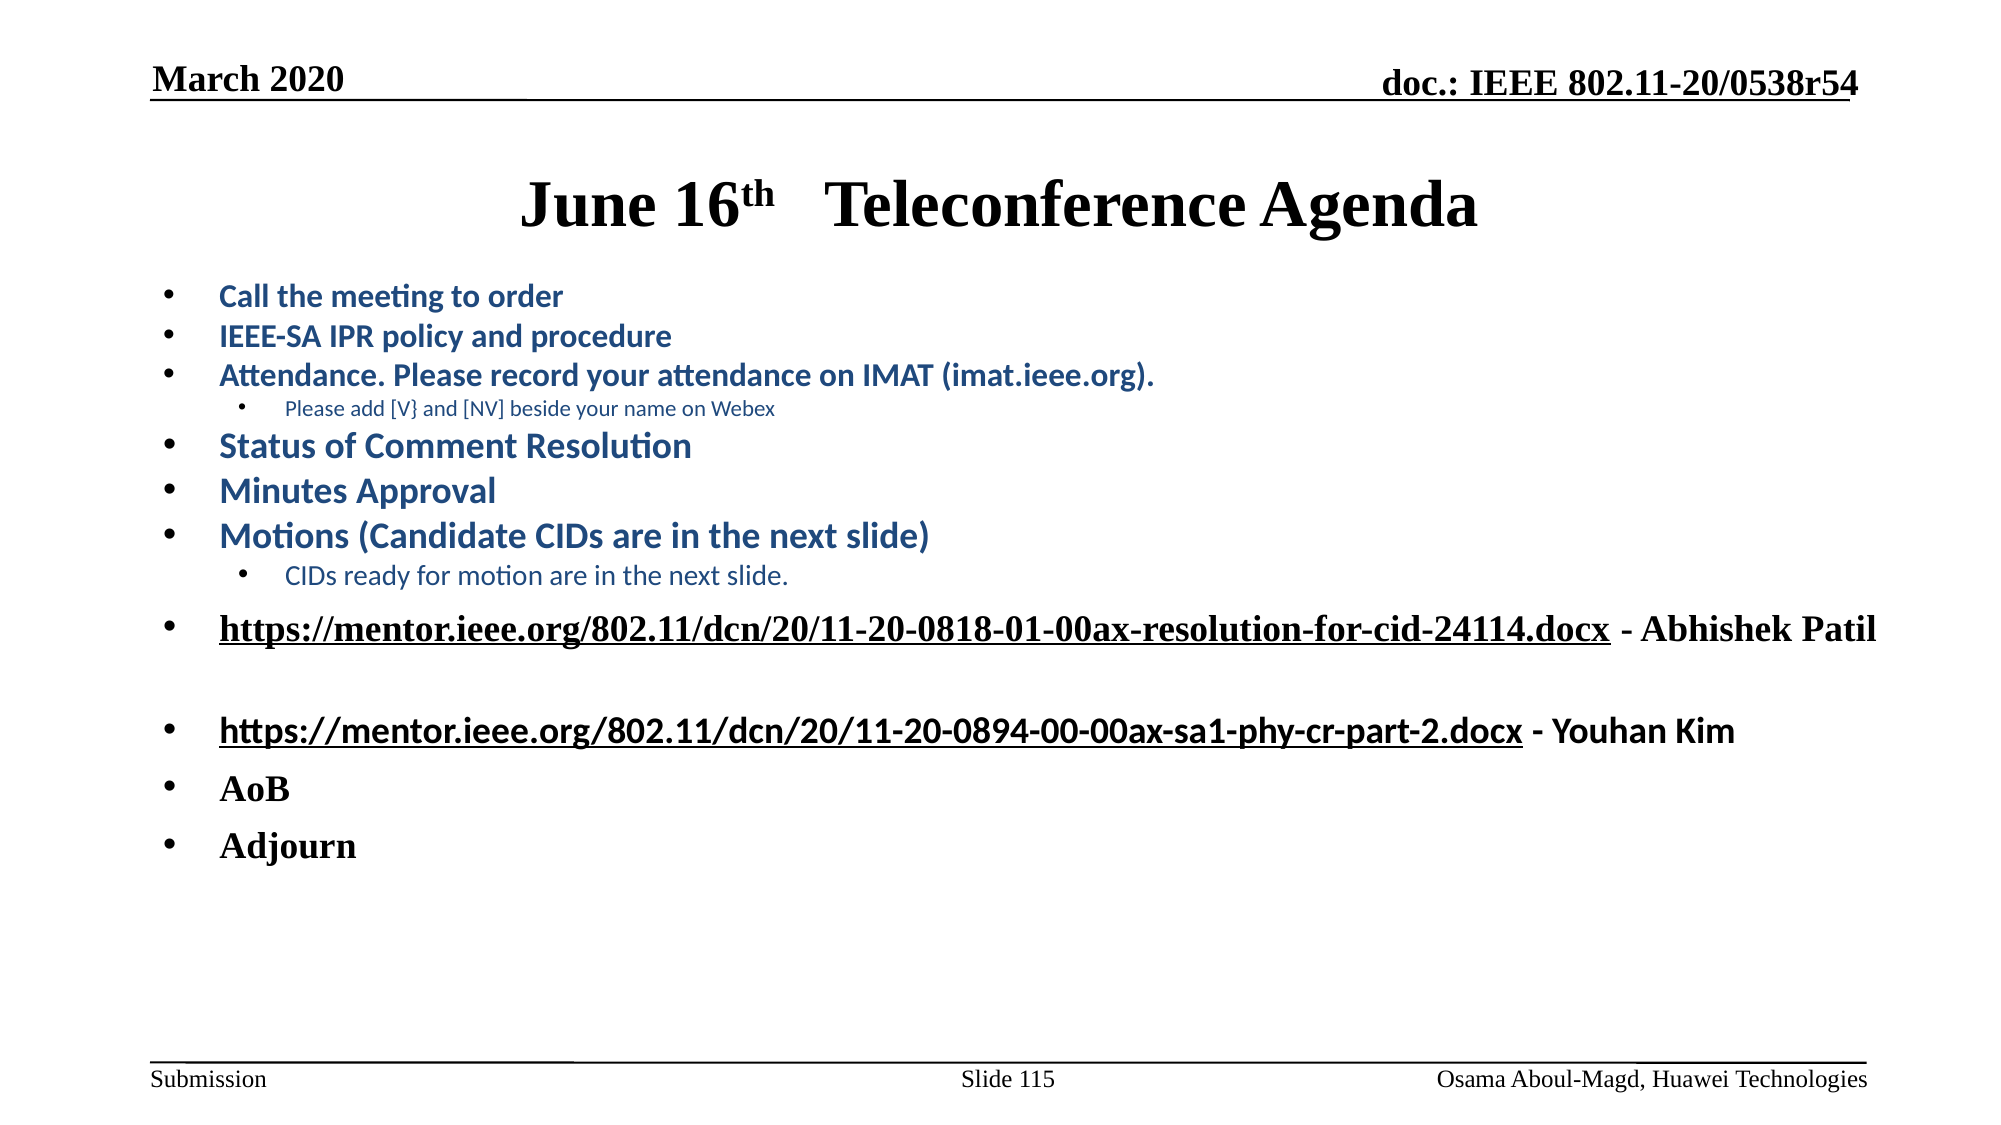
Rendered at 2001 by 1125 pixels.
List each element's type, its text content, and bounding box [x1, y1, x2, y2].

list Call the meeting to order IEEE-SA IPR policy and procedure Attendance. Please record your attendance on IMAT (imat.ieee.org). Please add [V} and [NV] beside your name on Webex Status of Comment Resolution Minutes Approval Motions (Candidate CIDs are in the next slide) CIDs ready for motion are in the next slide. https://mentor.ieee.org/802.11/dcn/20/11-20-0818-01-00ax-resolution-for-cid-24114.docx - Abhishek Patil https://mentor.ieee.org/802.11/dcn/20/11-20-0894-00-00ax-sa1-phy-cr-part-2.docx - Youhan Kim AoB Adjourn [147, 265, 1900, 1017]
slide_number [152, 54, 563, 100]
slide_number Slide 115 [950, 1061, 1067, 1123]
footer Osama Aboul-Magd, Huawei Technologies [1171, 1061, 1869, 1093]
title June 16th Teleconference Agenda [149, 112, 1850, 265]
